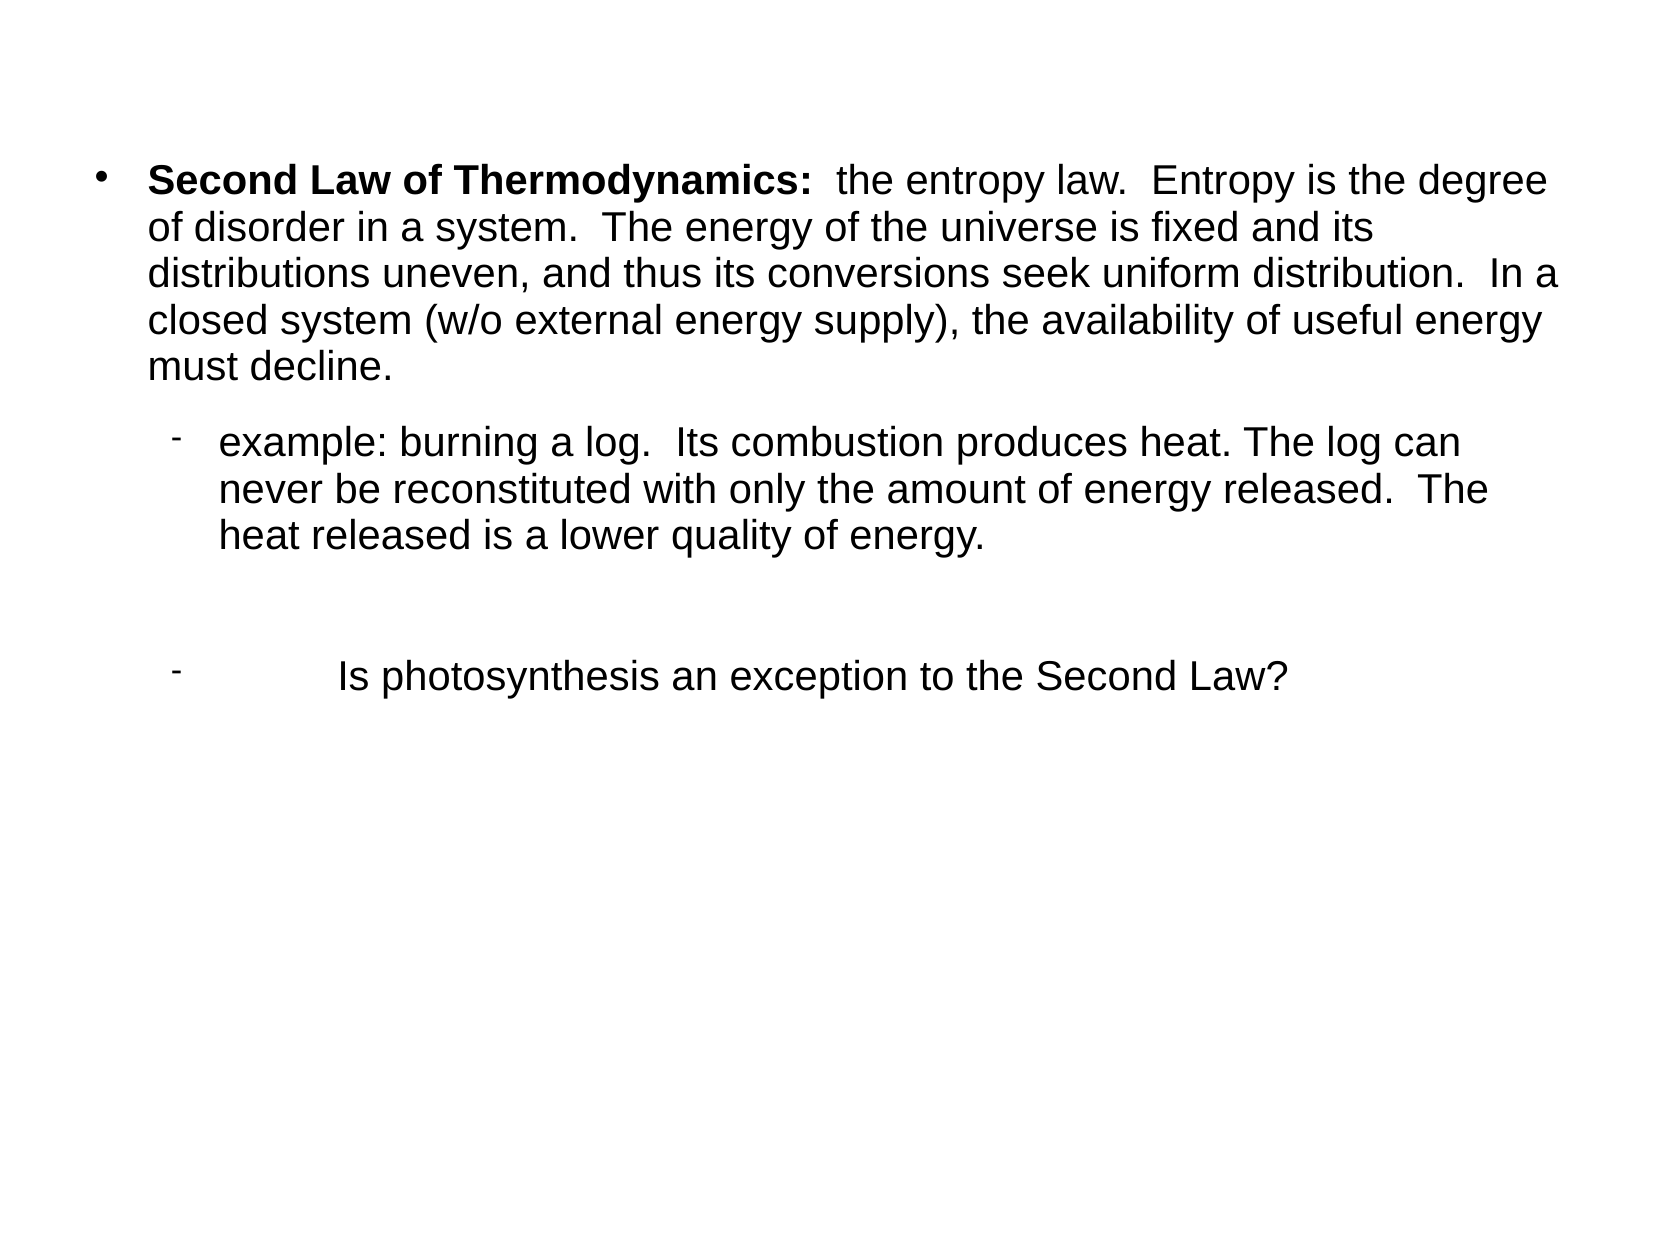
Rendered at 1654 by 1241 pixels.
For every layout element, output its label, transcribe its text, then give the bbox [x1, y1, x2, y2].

list Second Law of Thermodynamics: the entropy law. Entropy is the degree of disorder in a system. The energy of the universe is fixed and its distributions uneven, and thus its conversions seek uniform distribution. In a closed system (w/o external energy supply), the availability of useful energy must decline. example: burning a log. Its combustion produces heat. The log can never be reconstituted with only the amount of energy released. The heat released is a lower quality of energy. Is photosynthesis an exception to the Second Law? [76, 157, 1572, 1094]
